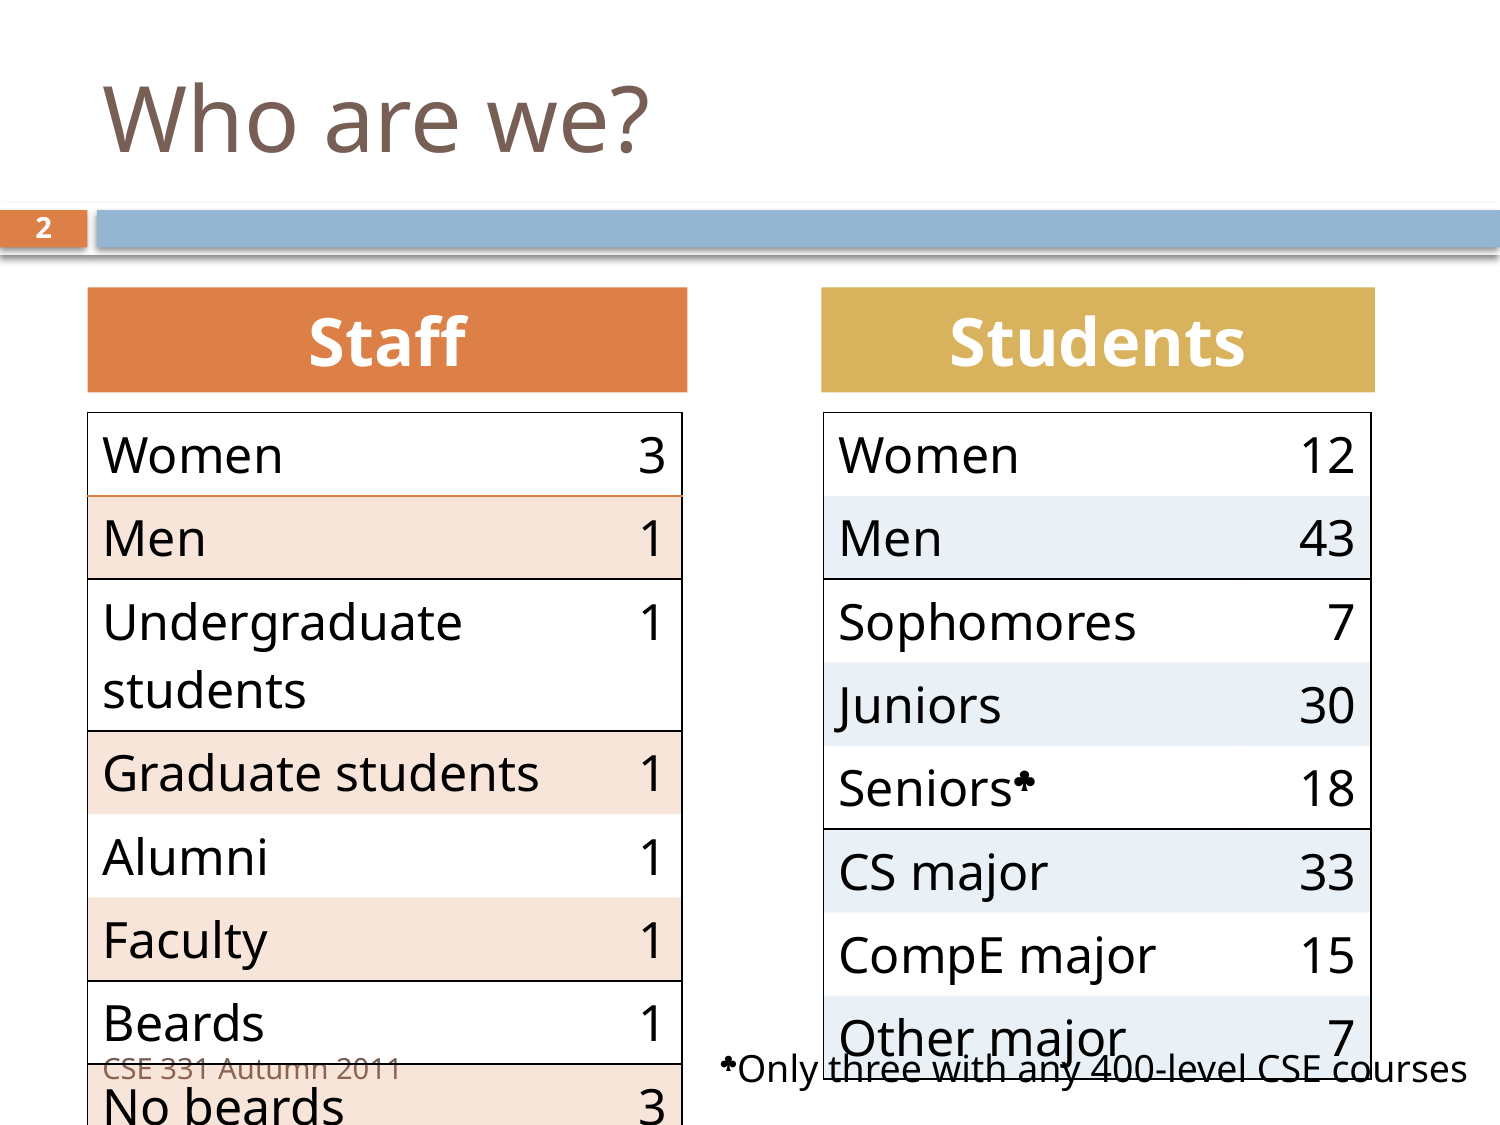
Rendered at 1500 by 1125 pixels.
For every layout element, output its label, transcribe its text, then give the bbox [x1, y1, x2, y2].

table_cell Alumni [88, 814, 610, 897]
table_cell Graduate students [88, 732, 610, 814]
table_cell 7 [1238, 996, 1370, 1037]
table_cell 3 [610, 1065, 681, 1125]
table_cell Sophomores [824, 580, 1238, 662]
table_cell Undergraduate students [88, 580, 610, 730]
table_header Women [88, 413, 610, 495]
table_cell 1 [610, 732, 681, 814]
table_cell 1 [610, 897, 681, 980]
table_cell Seniors [824, 746, 1238, 828]
table_cell Juniors [824, 662, 1238, 746]
table_cell CompE major [824, 912, 1238, 996]
table_cell 1 [610, 814, 681, 897]
table_cell CS major [824, 830, 1238, 912]
table_cell 1 [610, 580, 681, 730]
table_header 3 [610, 413, 681, 495]
table_cell No beards [88, 1065, 610, 1125]
table_header Women [824, 413, 1238, 496]
table_cell 43 [1238, 496, 1370, 578]
table_cell 30 [1238, 662, 1370, 746]
table_cell Other major [824, 996, 1238, 1037]
table_cell 33 [1238, 830, 1370, 912]
table_cell 1 [610, 982, 681, 1063]
table_cell Men [824, 496, 1238, 578]
table_cell 18 [1238, 746, 1370, 828]
table_cell 15 [1238, 912, 1370, 996]
list Staff [87, 287, 688, 393]
table_header 12 [1238, 413, 1370, 496]
table_cell 7 [1238, 580, 1370, 662]
table_cell Faculty [88, 897, 610, 980]
table_cell Men [88, 497, 610, 578]
table_cell 1 [610, 497, 681, 578]
text_box Only three with any 400-level CSE courses [705, 1037, 1484, 1098]
table_cell Beards [88, 982, 610, 1063]
title Who are we? [87, 44, 1425, 188]
list Students [821, 287, 1375, 393]
slide_number 2 [0, 208, 88, 249]
